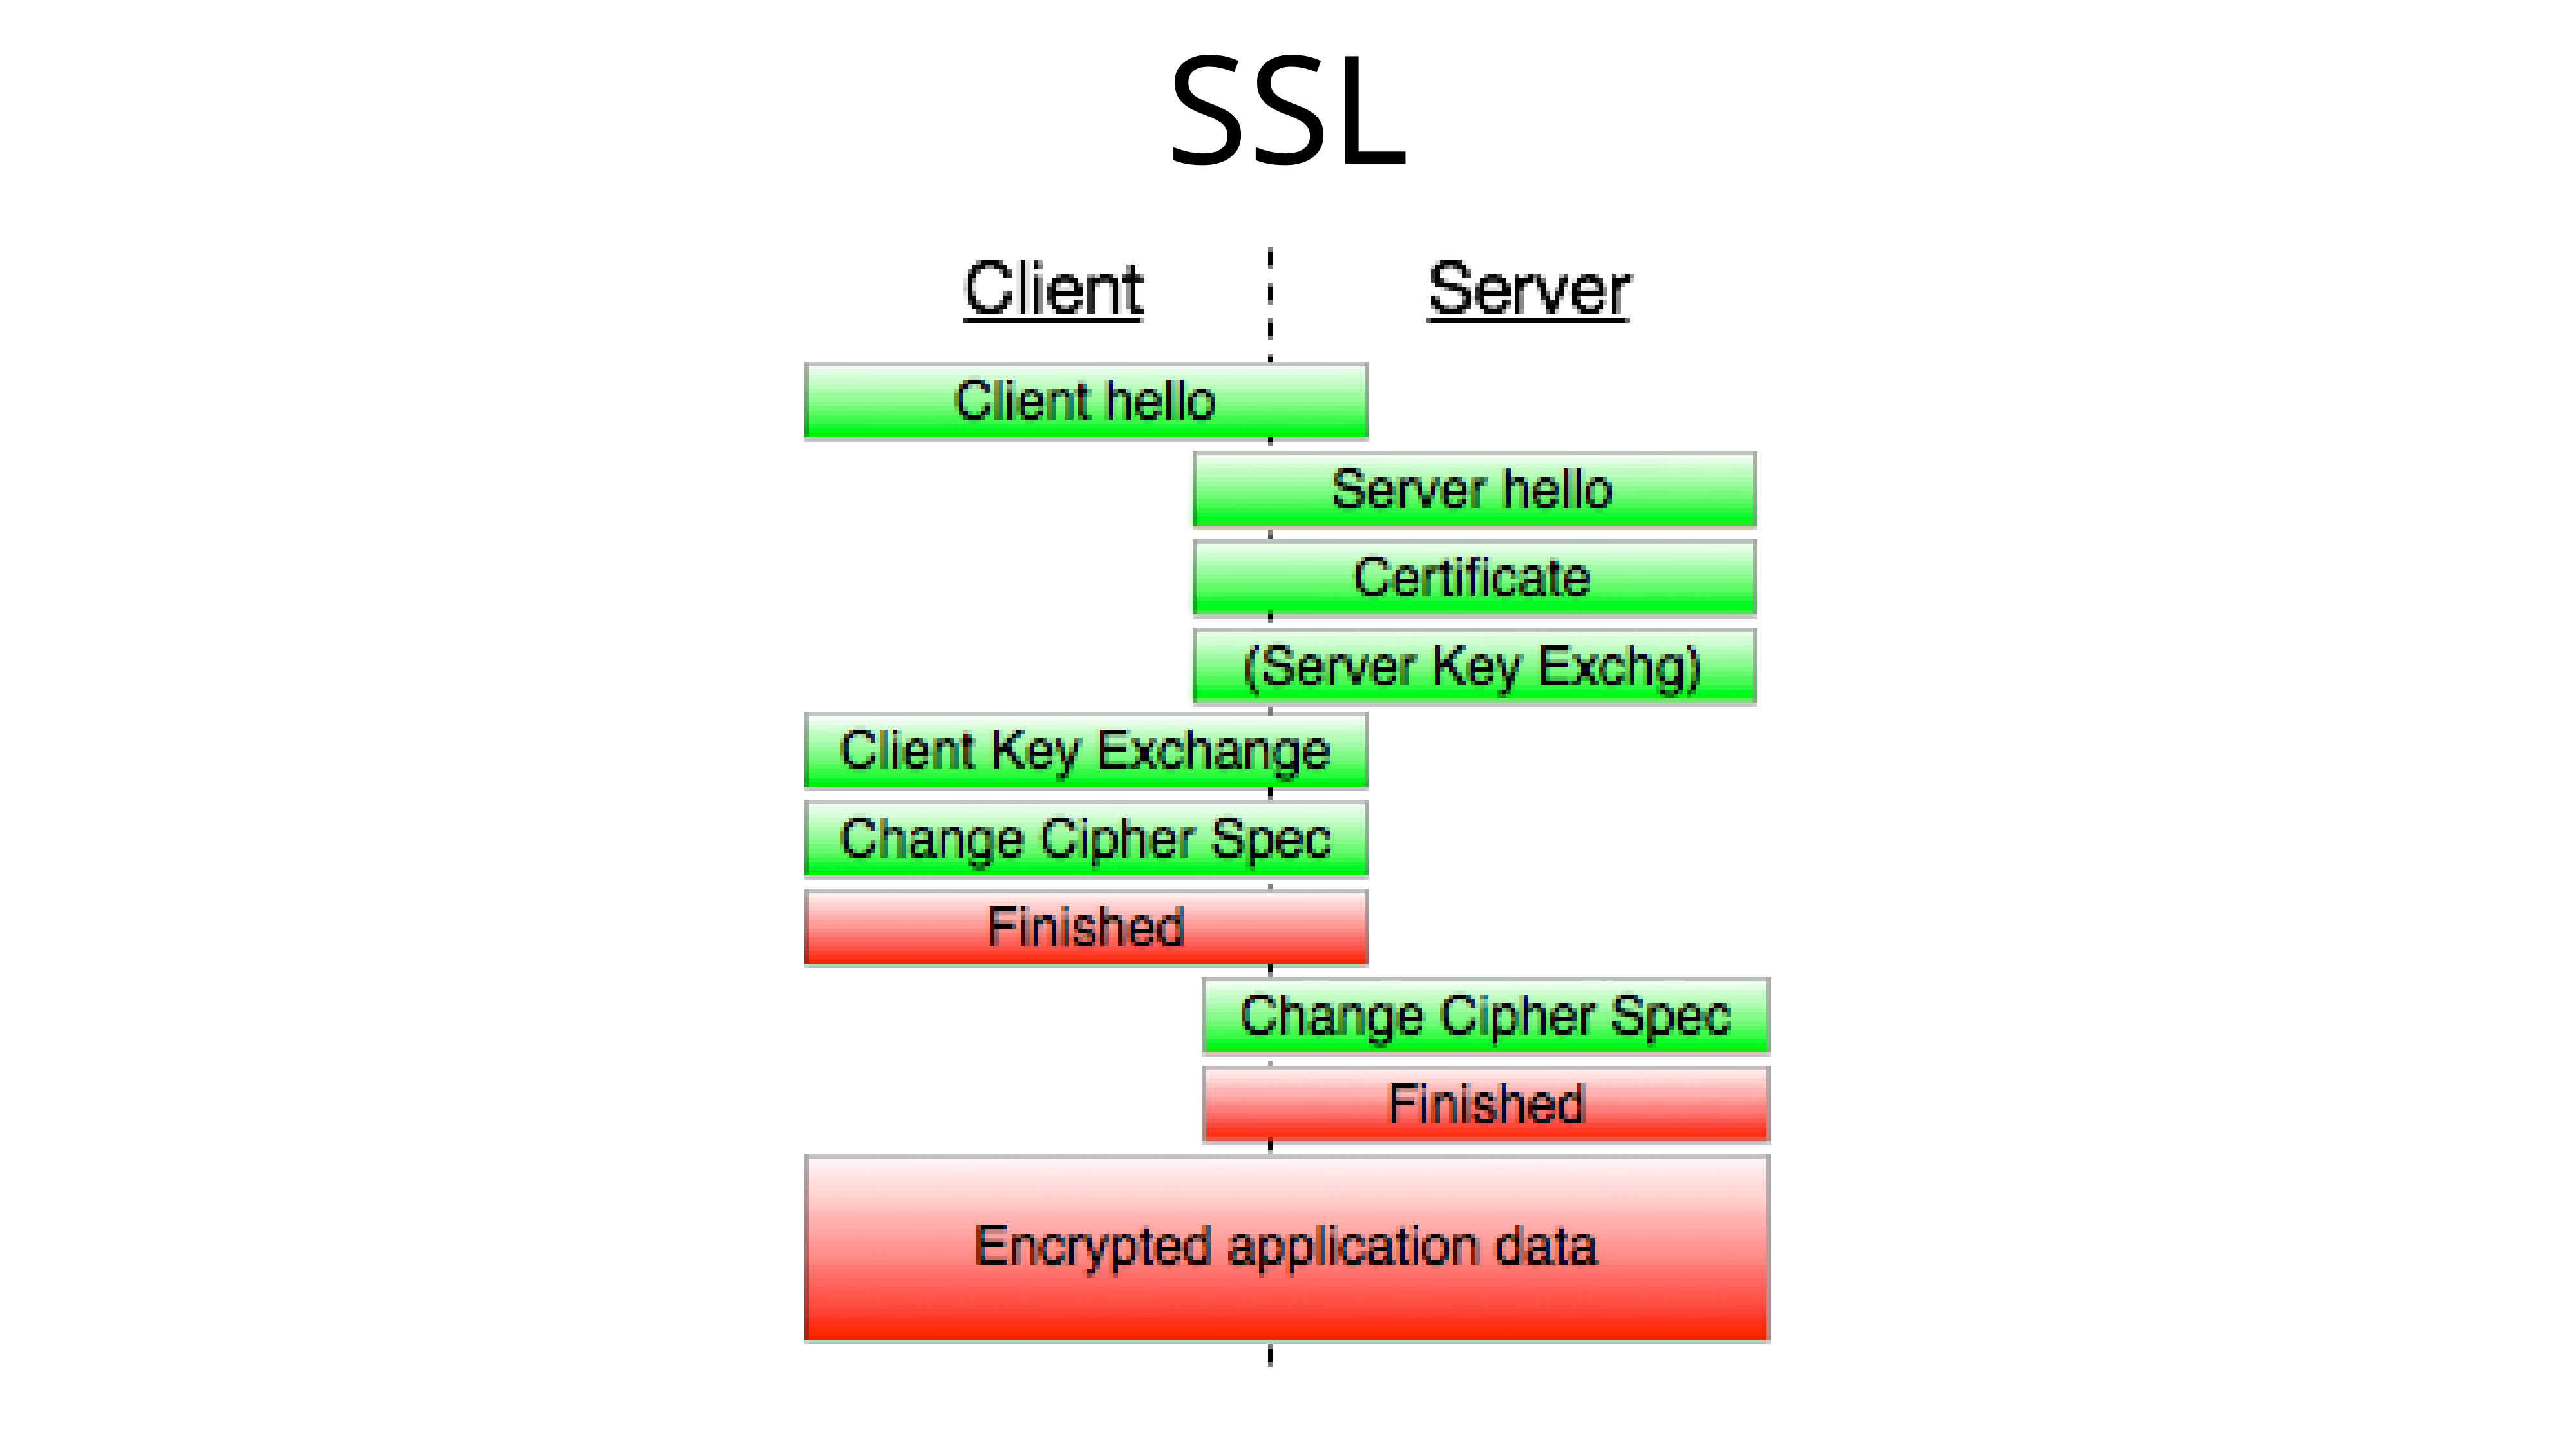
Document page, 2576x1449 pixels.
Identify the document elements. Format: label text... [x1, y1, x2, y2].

title SSL [178, 0, 2398, 225]
picture [796, 221, 1780, 1376]
